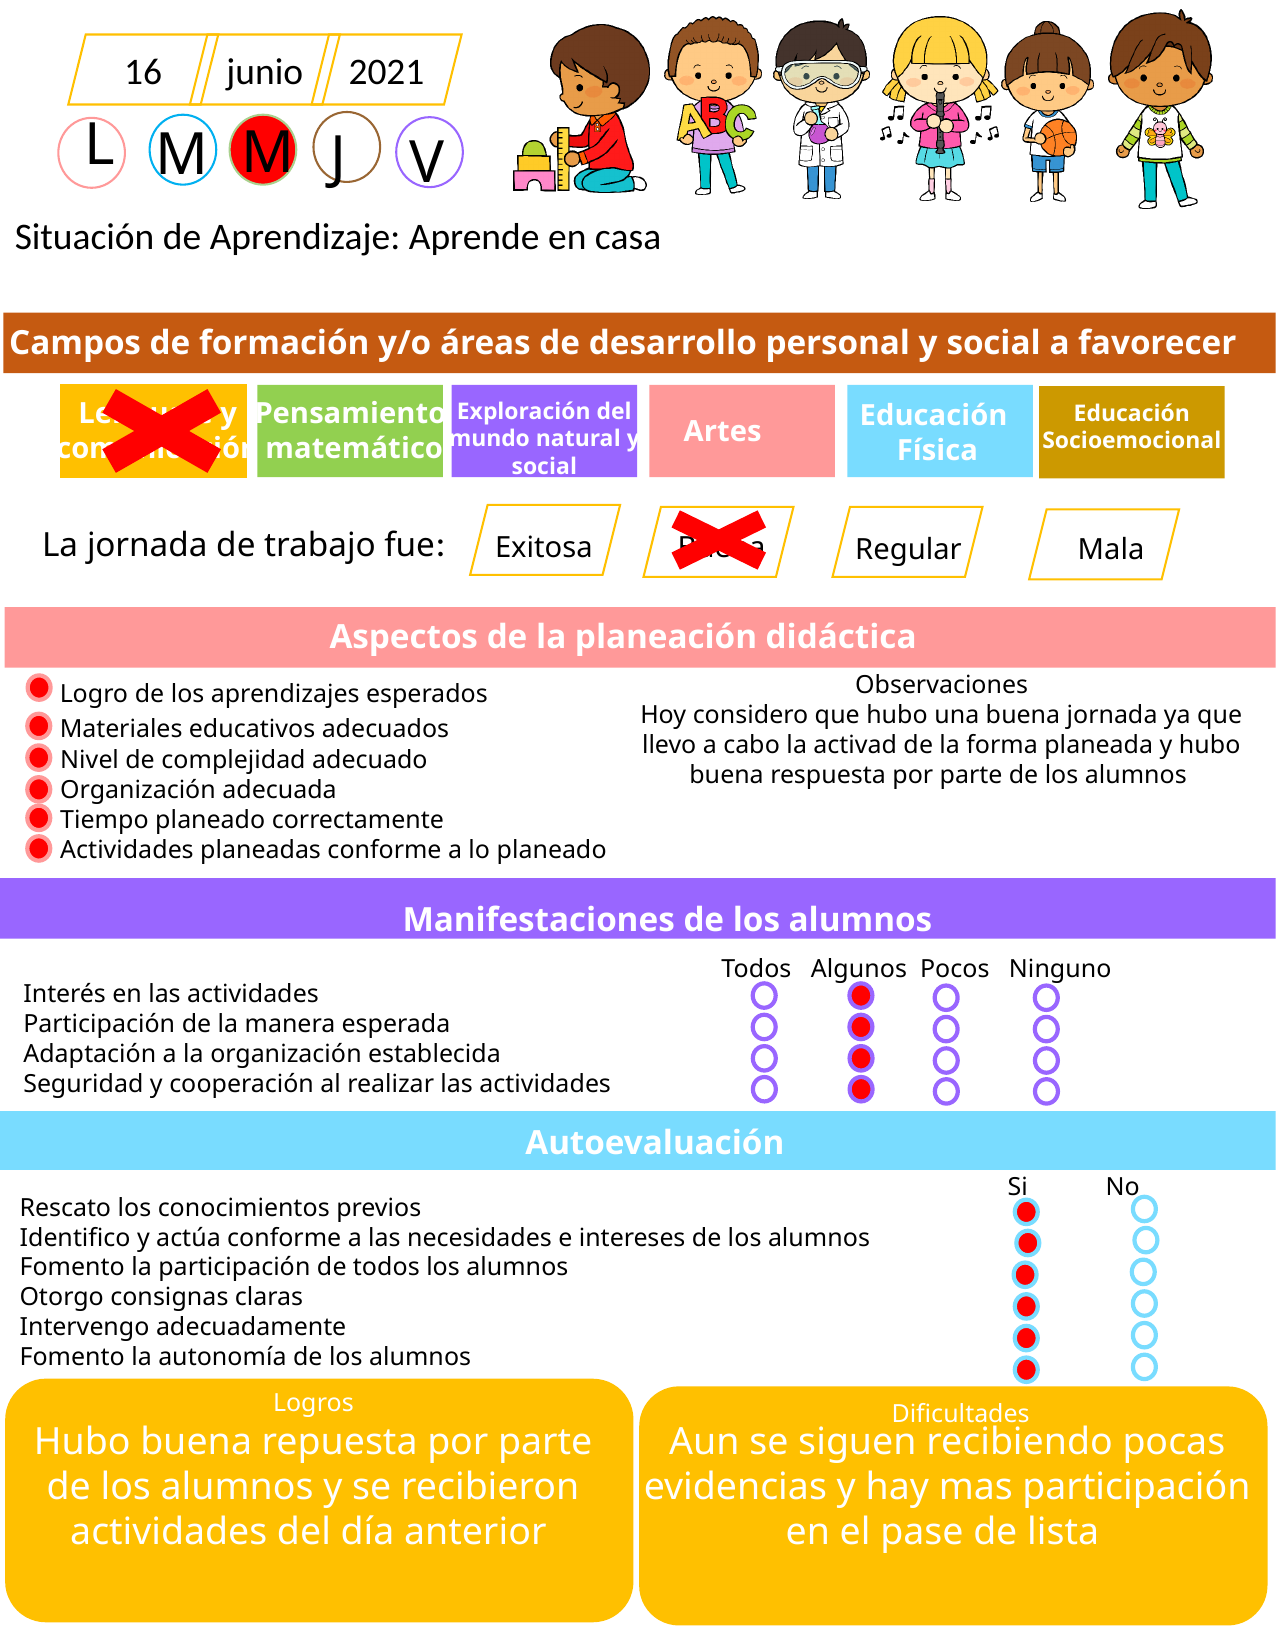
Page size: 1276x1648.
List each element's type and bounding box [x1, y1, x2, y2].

text_box [0, 16, 1276, 1626]
picture [1108, 9, 1213, 209]
